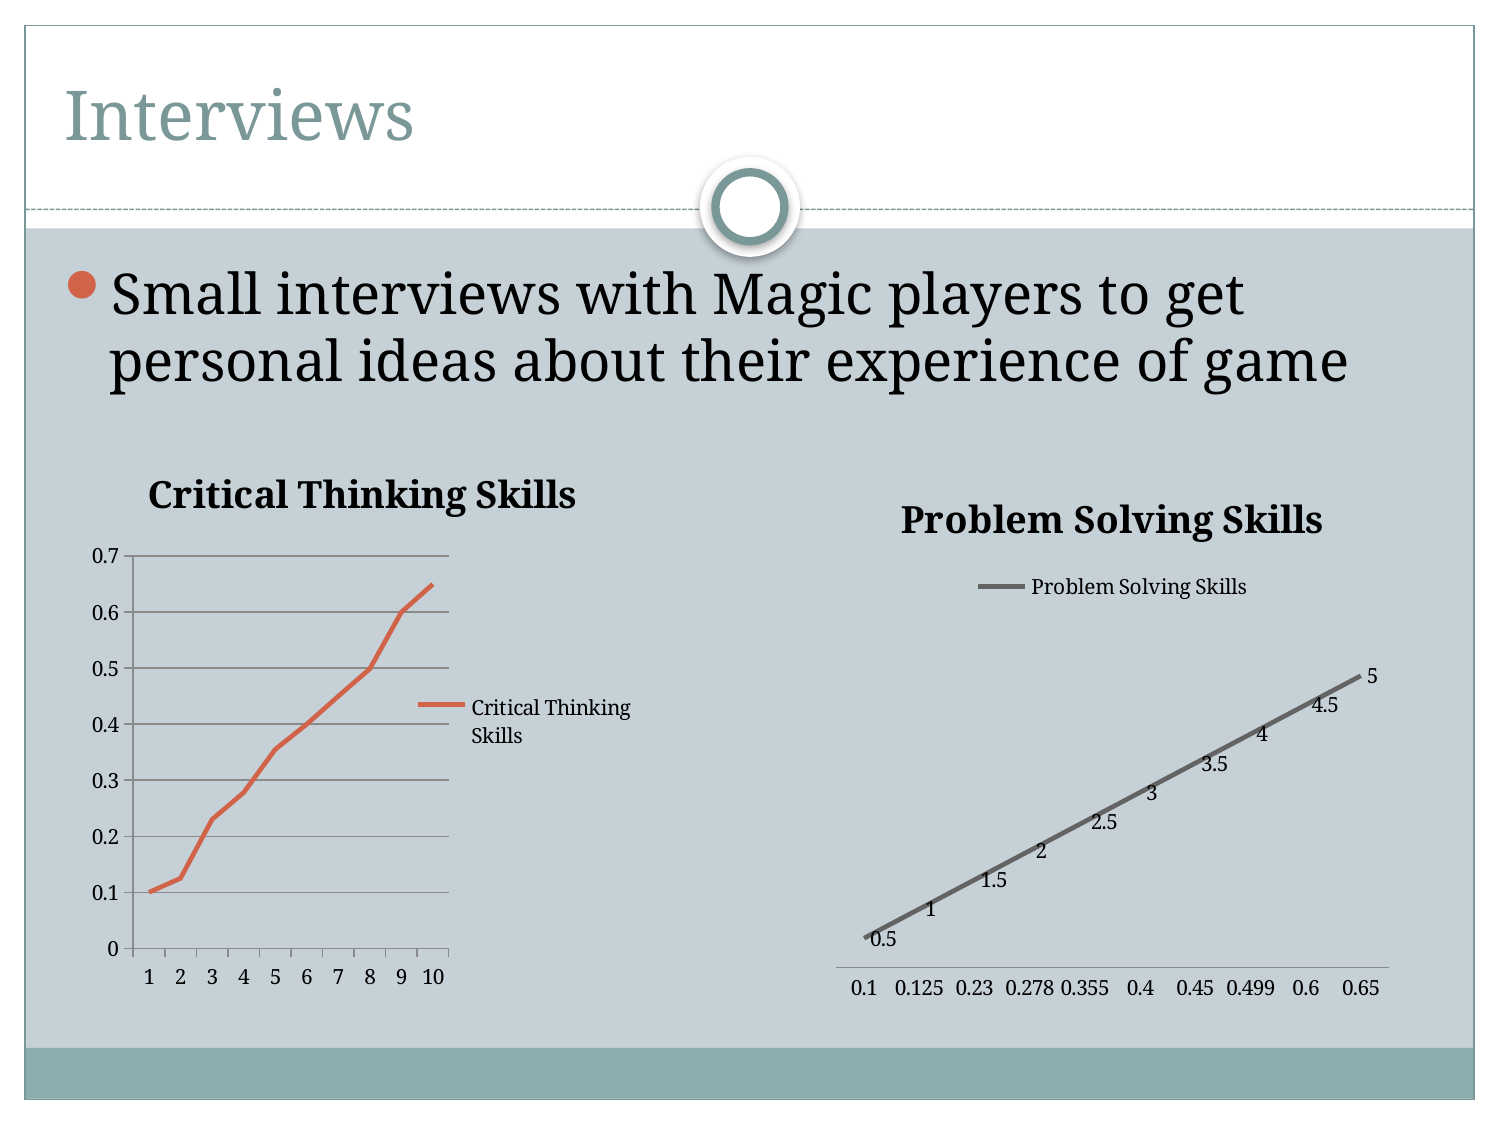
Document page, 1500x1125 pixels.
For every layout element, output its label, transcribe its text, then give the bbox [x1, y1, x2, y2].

list Small interviews with Magic players to get personal ideas about their experience of game [49, 250, 1445, 1001]
title Interviews [49, 37, 1450, 162]
chart [74, 437, 651, 1007]
chart [824, 462, 1401, 1013]
